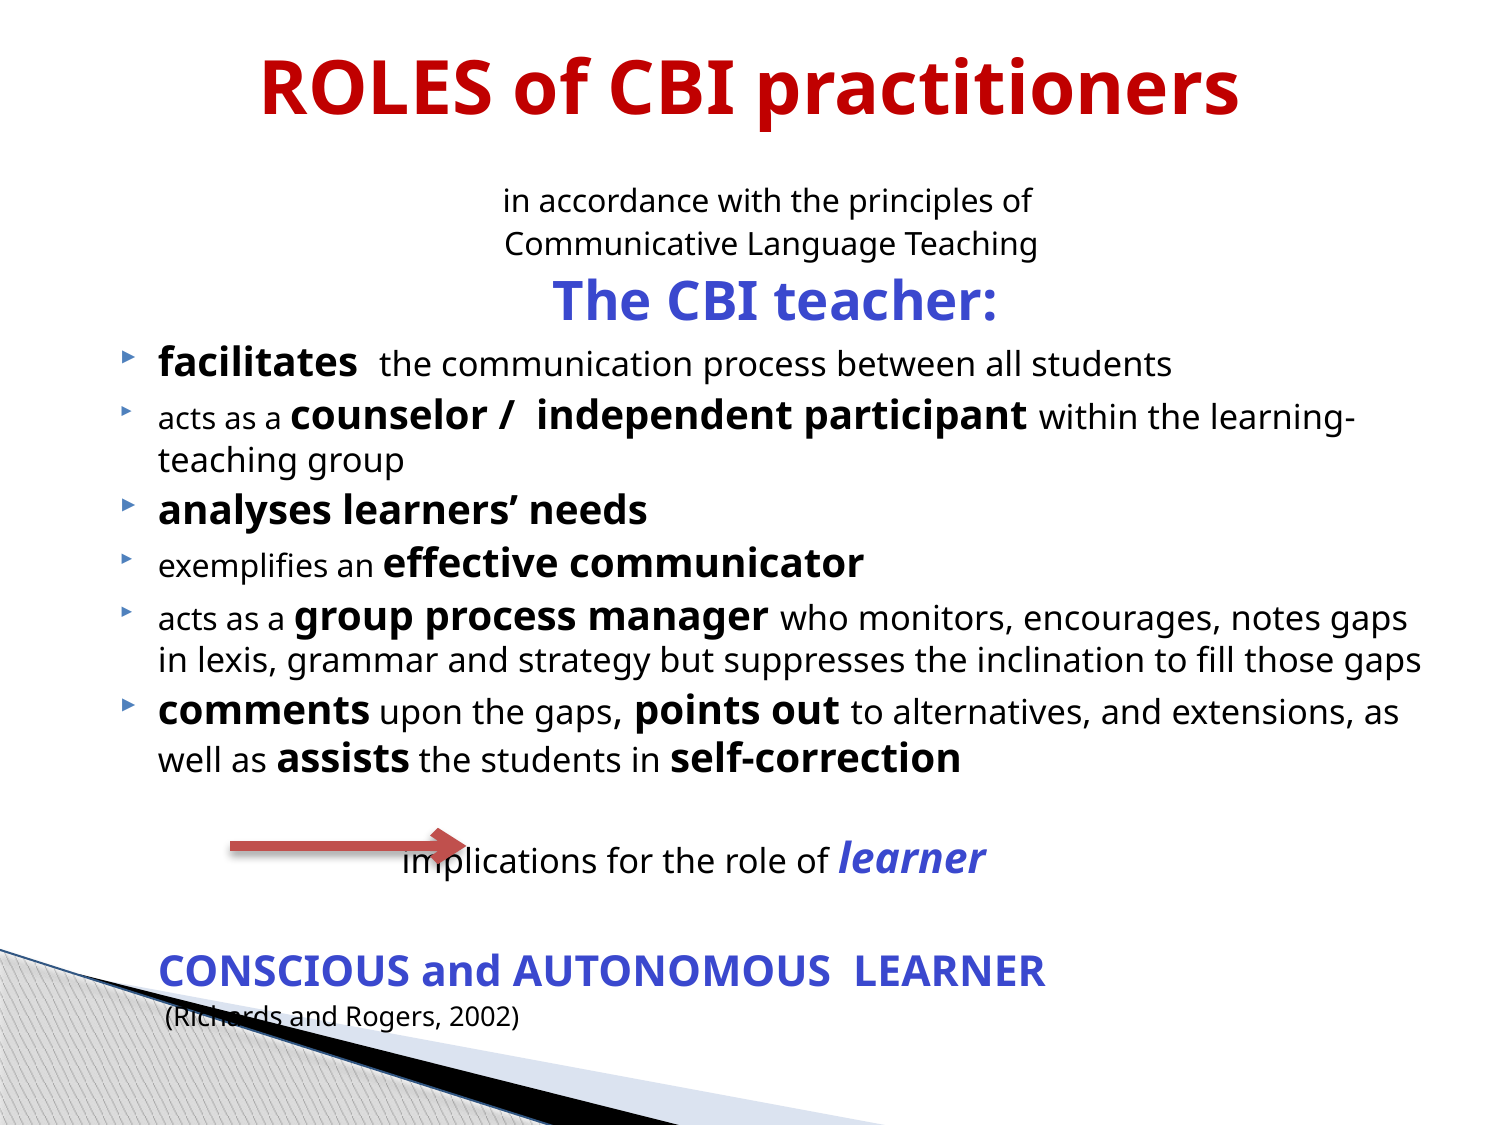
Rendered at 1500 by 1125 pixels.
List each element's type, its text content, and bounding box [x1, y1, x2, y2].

title ROLES of CBI practitioners [75, 19, 1425, 149]
list in accordance with the principles of Communicative Language Teaching The CBI teacher: facilitates the communication process between all students acts as a counselor / independent participant within the learning-teaching group analyses learners’ needs exemplifies an effective communicator acts as a group process manager who monitors, encourages, notes gaps in lexis, grammar and strategy but suppresses the inclination to fill those gaps comments upon the gaps, points out to alternatives, and extensions, as well as assists the students in self-correction implications for the role of learner CONSCIOUS and AUTONOMOUS LEARNER (Richards and Rogers, 2002) [88, 172, 1439, 1095]
